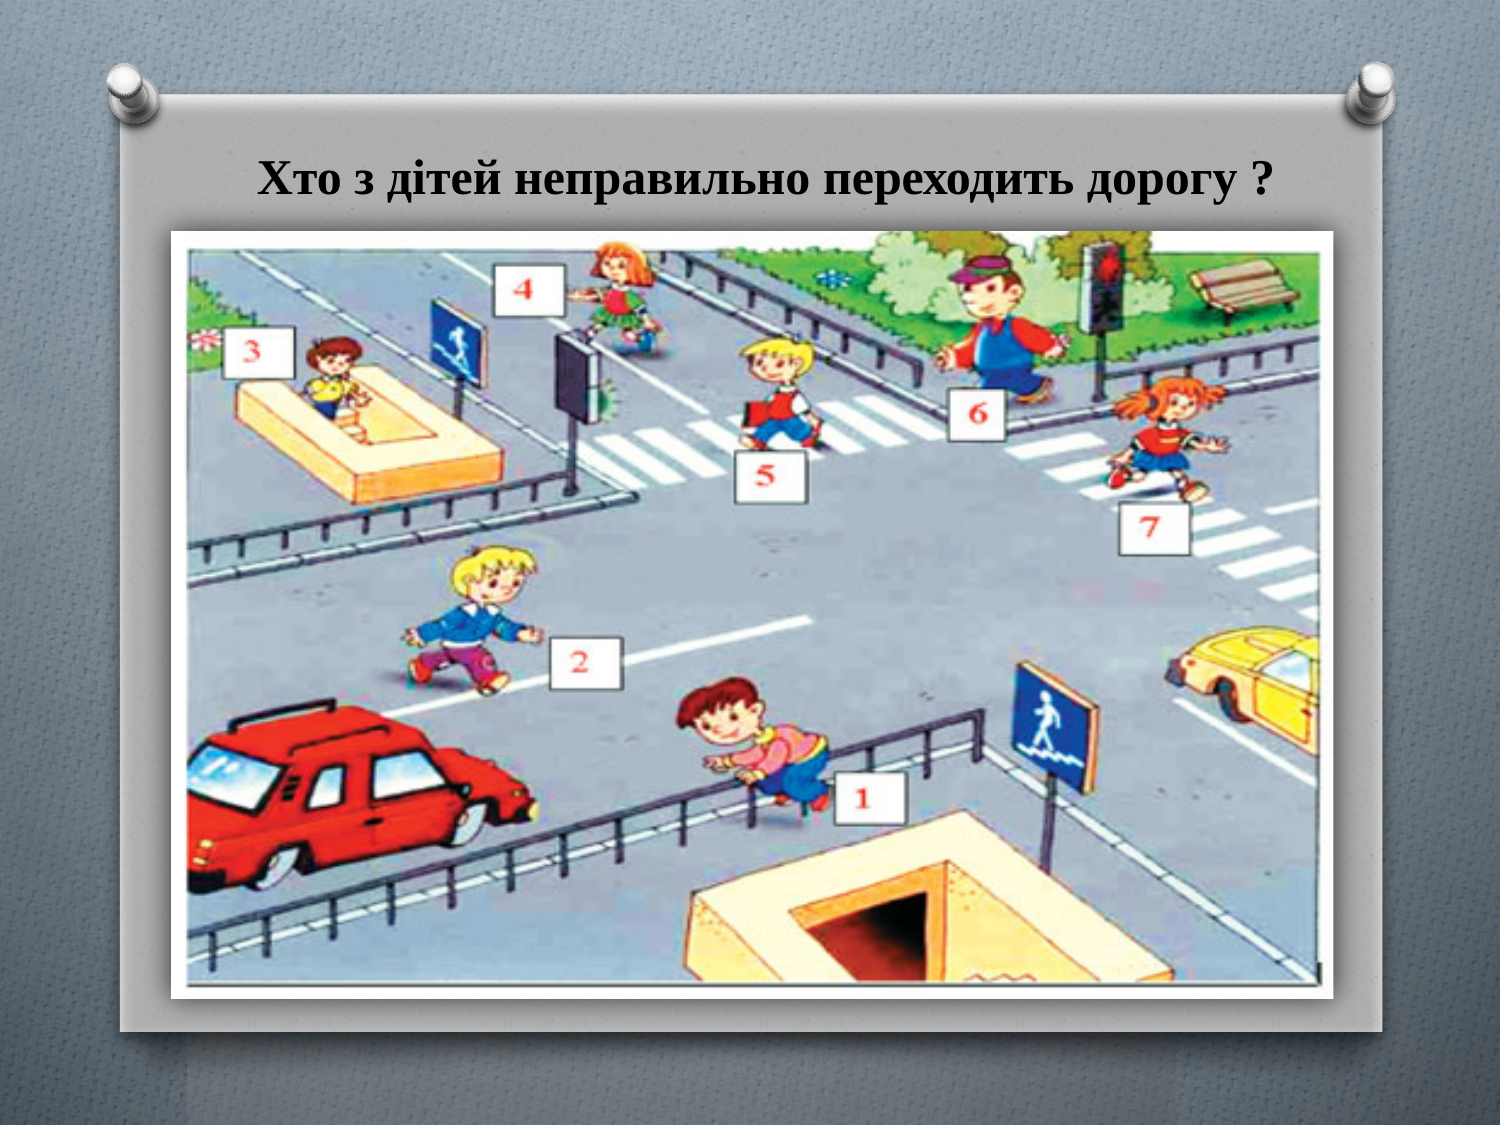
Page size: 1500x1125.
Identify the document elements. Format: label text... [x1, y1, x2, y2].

picture [1317, 35, 1439, 156]
picture [75, 29, 198, 153]
text_box Хто з дітей неправильно переходить дорогу ? [242, 137, 1317, 209]
picture [170, 231, 1334, 999]
